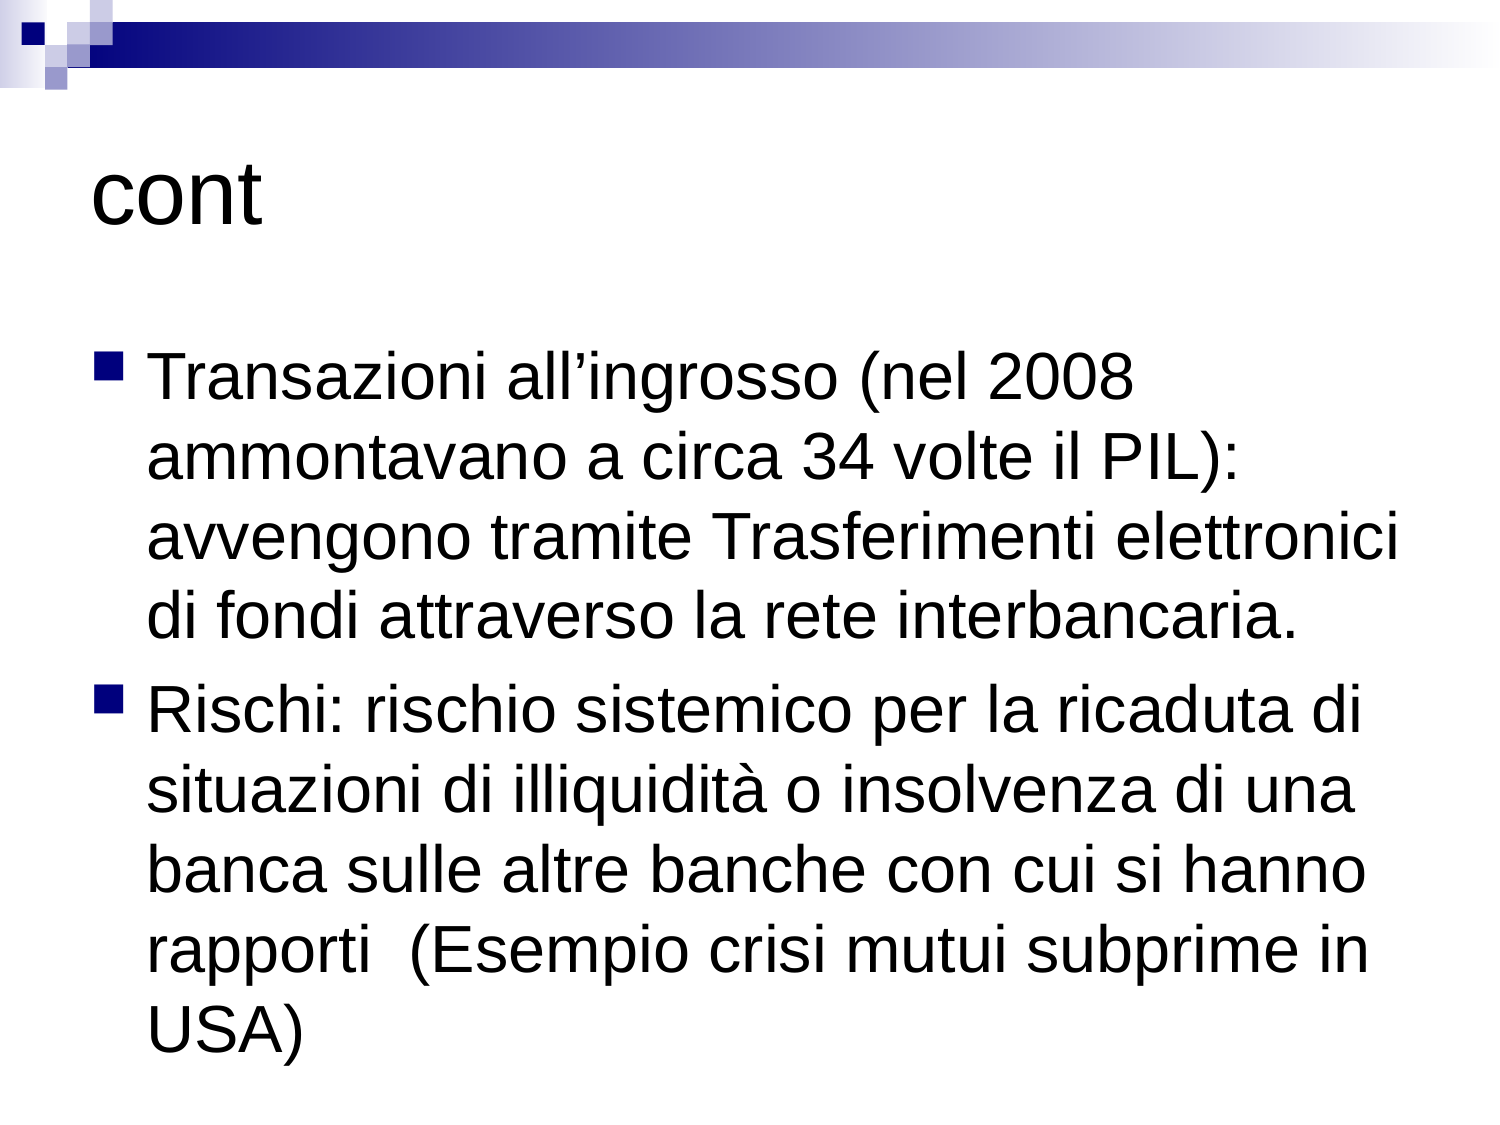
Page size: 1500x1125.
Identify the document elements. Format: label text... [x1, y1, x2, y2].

title cont [75, 75, 1425, 300]
list Transazioni all’ingrosso (nel 2008 ammontavano a circa 34 volte il PIL): avvengono tramite Trasferimenti elettronici di fondi attraverso la rete interbancaria. Rischi: rischio sistemico per la ricaduta di situazioni di illiquidità o insolvenza di una banca sulle altre banche con cui si hanno rapporti (Esempio crisi mutui subprime in USA) [75, 324, 1425, 963]
